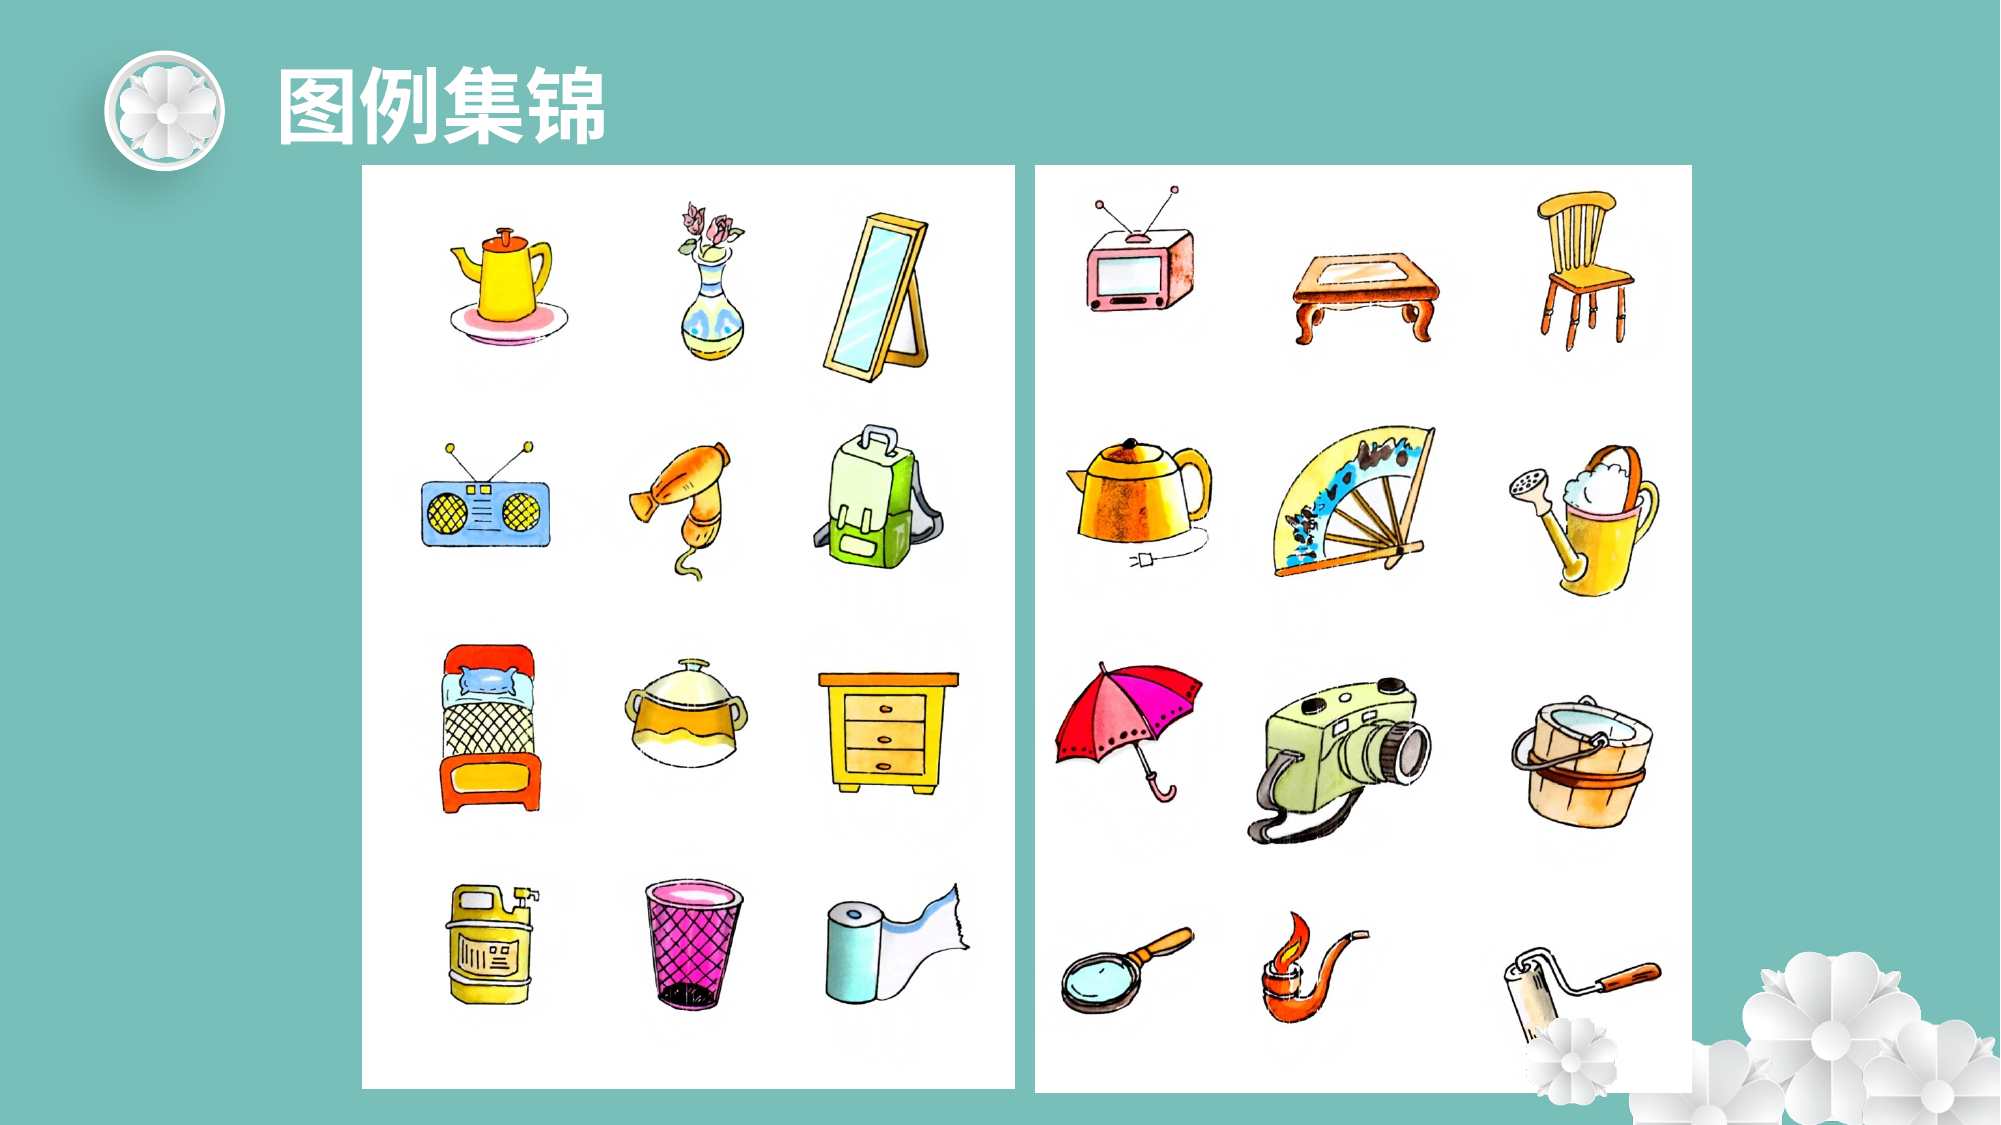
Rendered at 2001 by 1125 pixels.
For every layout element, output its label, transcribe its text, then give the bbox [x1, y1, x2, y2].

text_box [106, 52, 223, 170]
picture [362, 165, 1015, 1089]
picture [1035, 165, 2000, 1125]
text_box 图例集锦 [255, 44, 629, 165]
